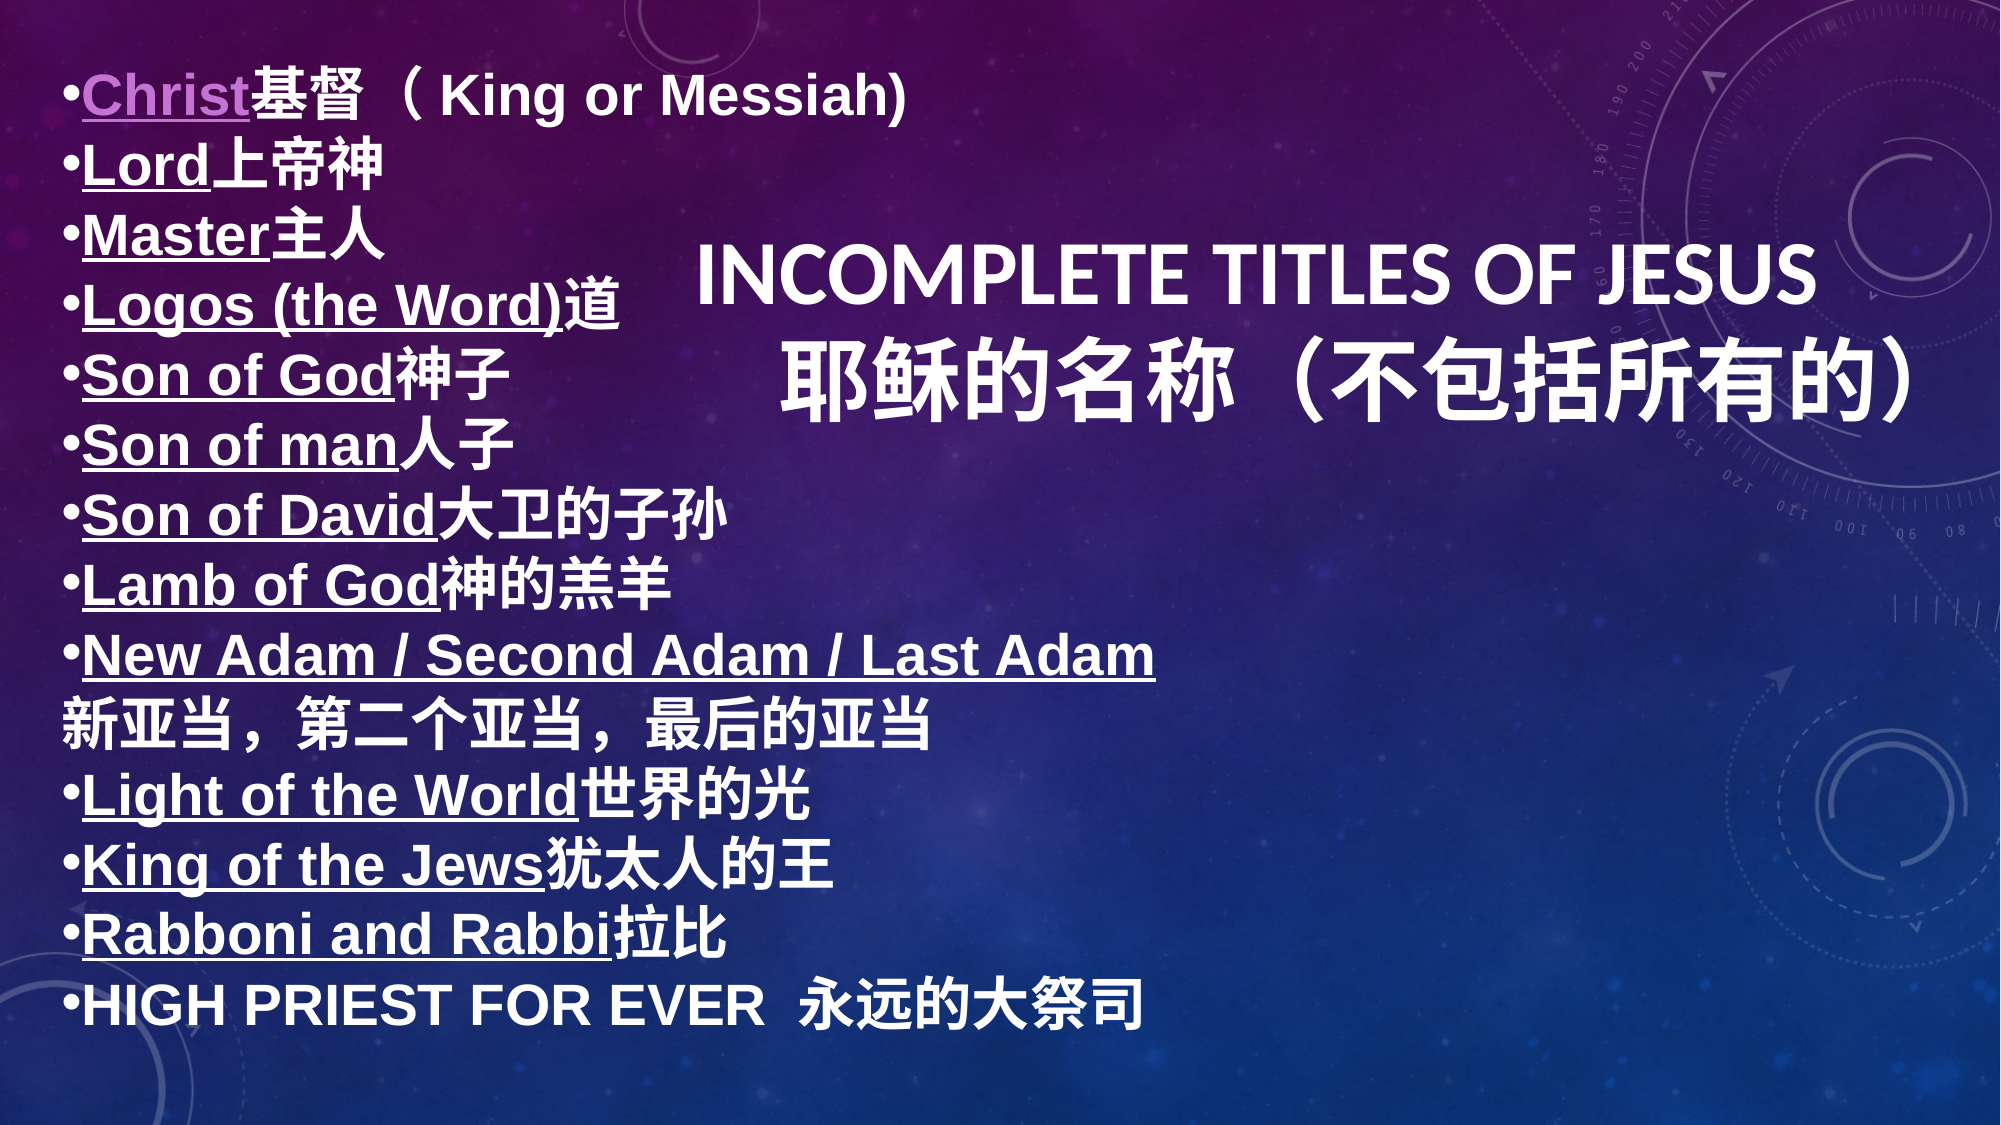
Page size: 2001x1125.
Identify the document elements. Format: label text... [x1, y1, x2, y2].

text_box Christ基督（King or Messiah) Lord上帝神 Master主人 Logos (the Word)道 Son of God神子 Son of man人子 Son of David大卫的子孙 Lamb of God神的羔羊 New Adam / Second Adam / Last Adam 新亚当，第二个亚当，最后的亚当 Light of the World世界的光 King of the Jews犹太人的王 Rabboni and Rabbi拉比 HIGH PRIEST FOR EVER 永远的大祭司 [46, 49, 2000, 1115]
picture [0, 0, 2001, 1125]
text_box INCOMPLETE TITLES OF JESUS 耶稣的名称（不包括所有的） [679, 205, 1986, 440]
